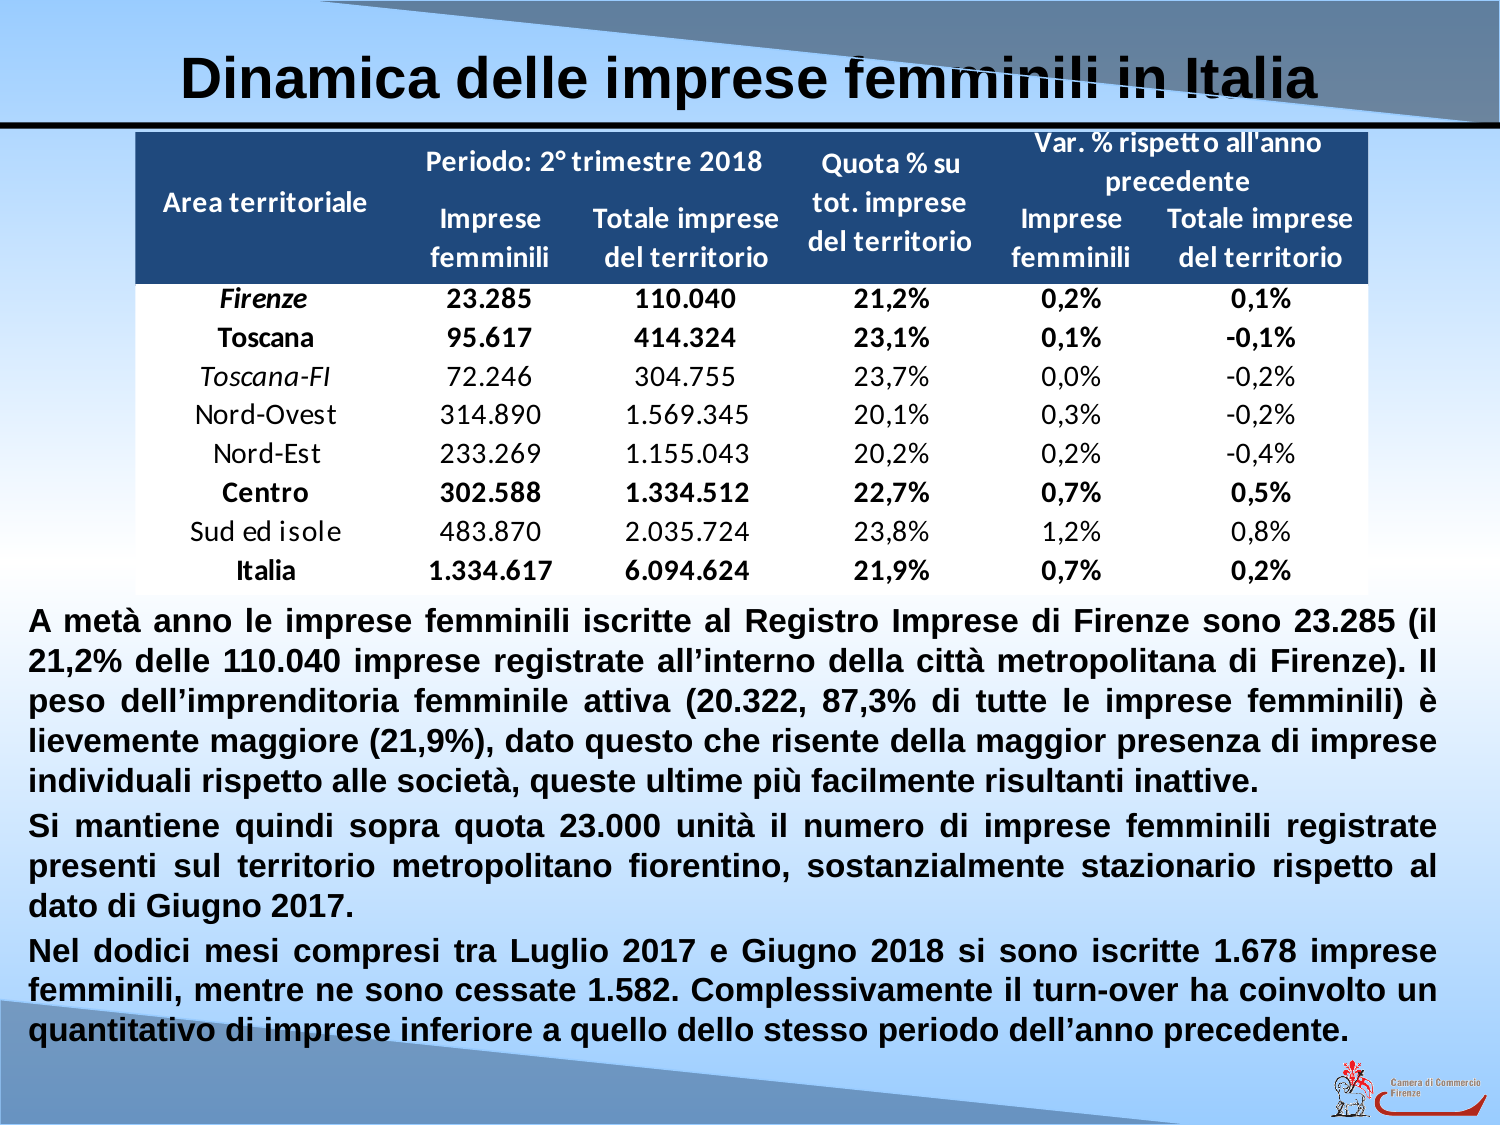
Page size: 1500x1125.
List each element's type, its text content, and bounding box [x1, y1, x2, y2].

text_box [301, 0, 1500, 125]
title Dinamica delle imprese femminili in Italia [0, 31, 1428, 119]
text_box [1328, 1058, 1488, 1118]
picture [132, 130, 1371, 598]
text_box A metà anno le imprese femminili iscritte al Registro Imprese di Firenze sono 23.285 (il 21,2% delle 110.040 imprese registrate all’interno della città metropolitana di Firenze). Il peso dell’imprenditoria femminile attiva (20.322, 87,3% di tutte le imprese femminili) è lievemente maggiore (21,9%), dato questo che risente della maggior presenza di imprese individuali rispetto alle società, queste ultime più facilmente risultanti inattive. Si mantiene quindi sopra quota 23.000 unità il numero di imprese femminili registrate presenti sul territorio metropolitano fiorentino, sostanzialmente stazionario rispetto al dato di Giugno 2017. Nel dodici mesi compresi tra Luglio 2017 e Giugno 2018 si sono iscritte 1.678 imprese femminili, mentre ne sono cessate 1.582. Complessivamente il turn-over ha coinvolto un quantitativo di imprese inferiore a quello dello stesso periodo dell’anno precedente. [13, 591, 1455, 1056]
text_box [0, 999, 1199, 1125]
